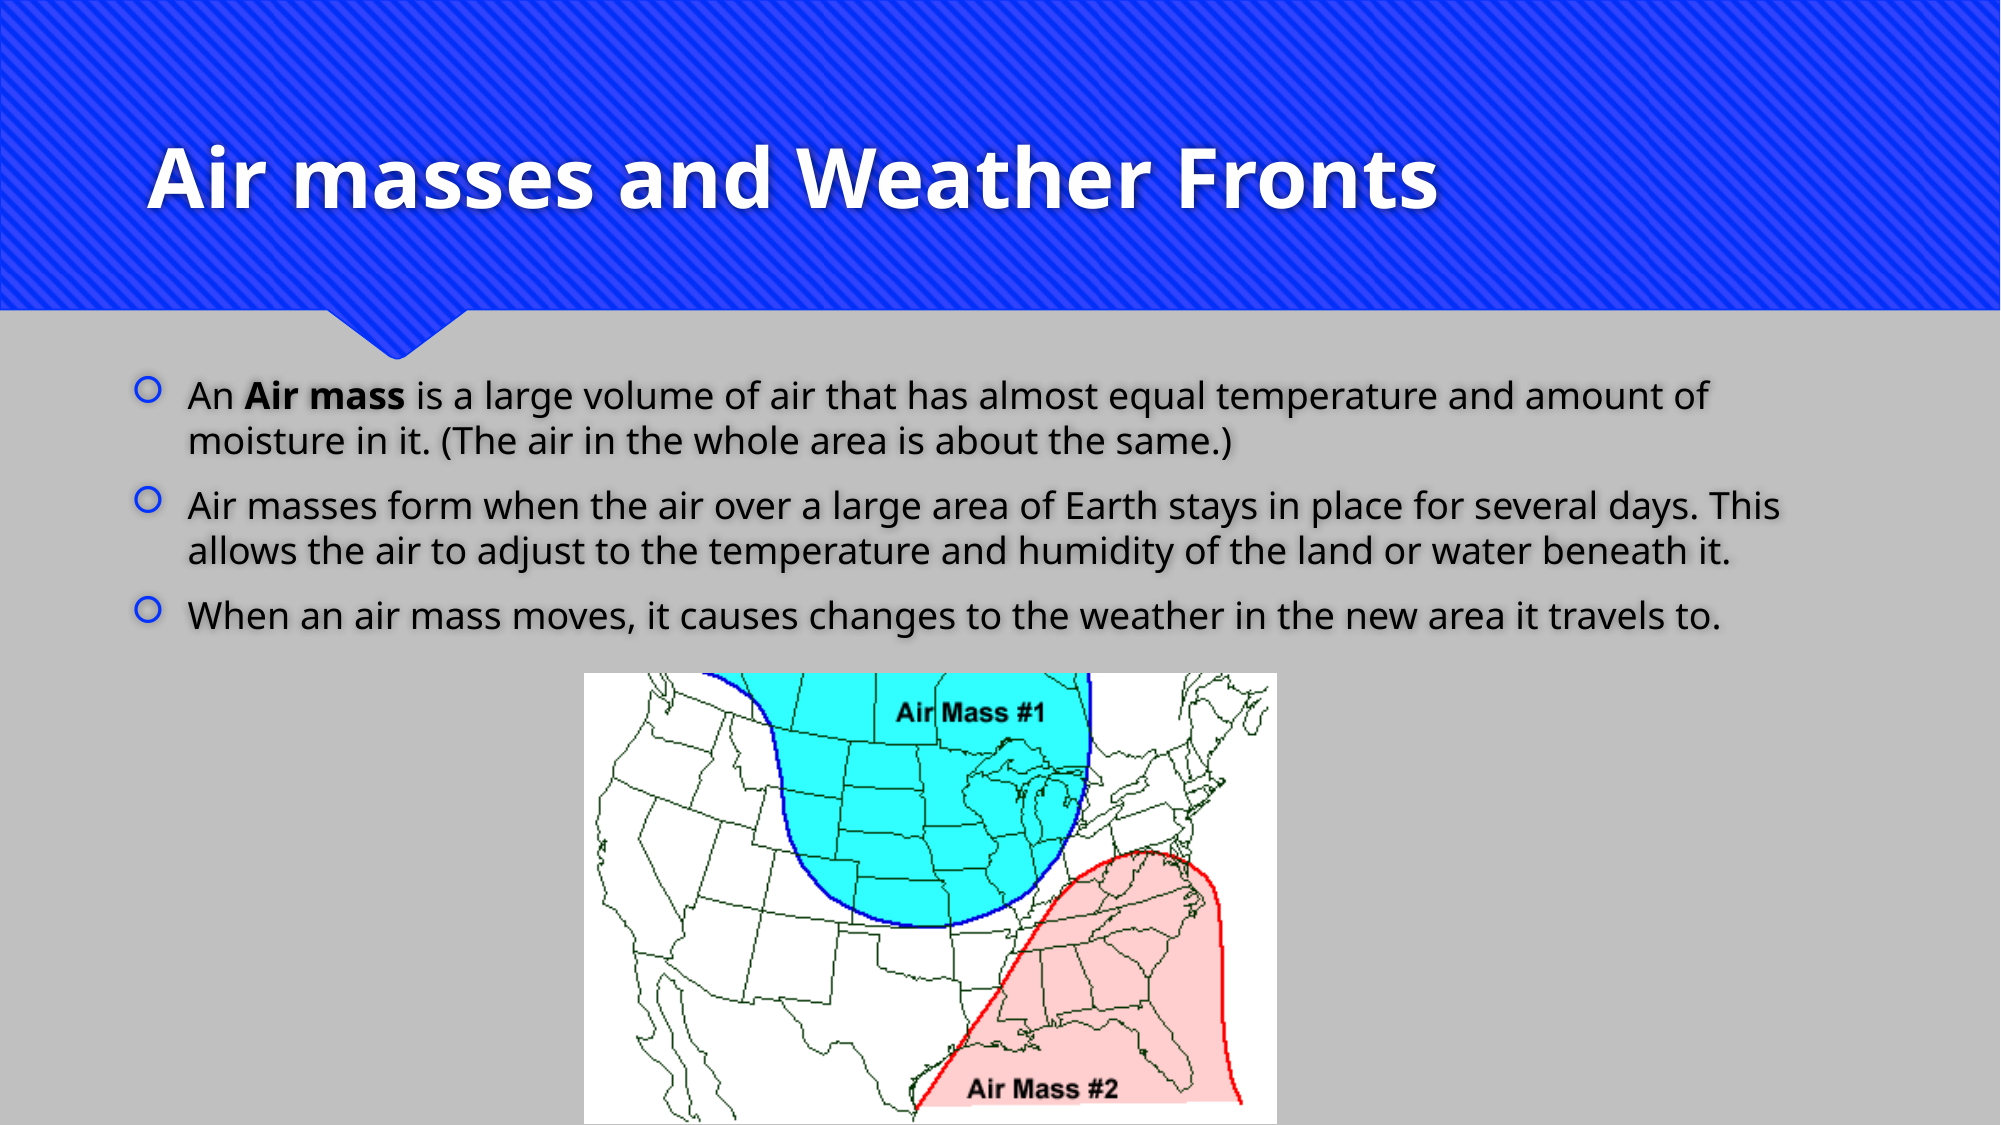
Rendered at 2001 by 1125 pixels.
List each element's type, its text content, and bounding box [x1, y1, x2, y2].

list An Air mass is a large volume of air that has almost equal temperature and amount of moisture in it. (The air in the whole area is about the same.) Air masses form when the air over a large area of Earth stays in place for several days. This allows the air to adjust to the temperature and humidity of the land or water beneath it. When an air mass moves, it causes changes to the weather in the new area it travels to. [116, 350, 1848, 659]
title Air masses and Weather Fronts [132, 73, 1868, 233]
picture [584, 672, 1277, 1124]
